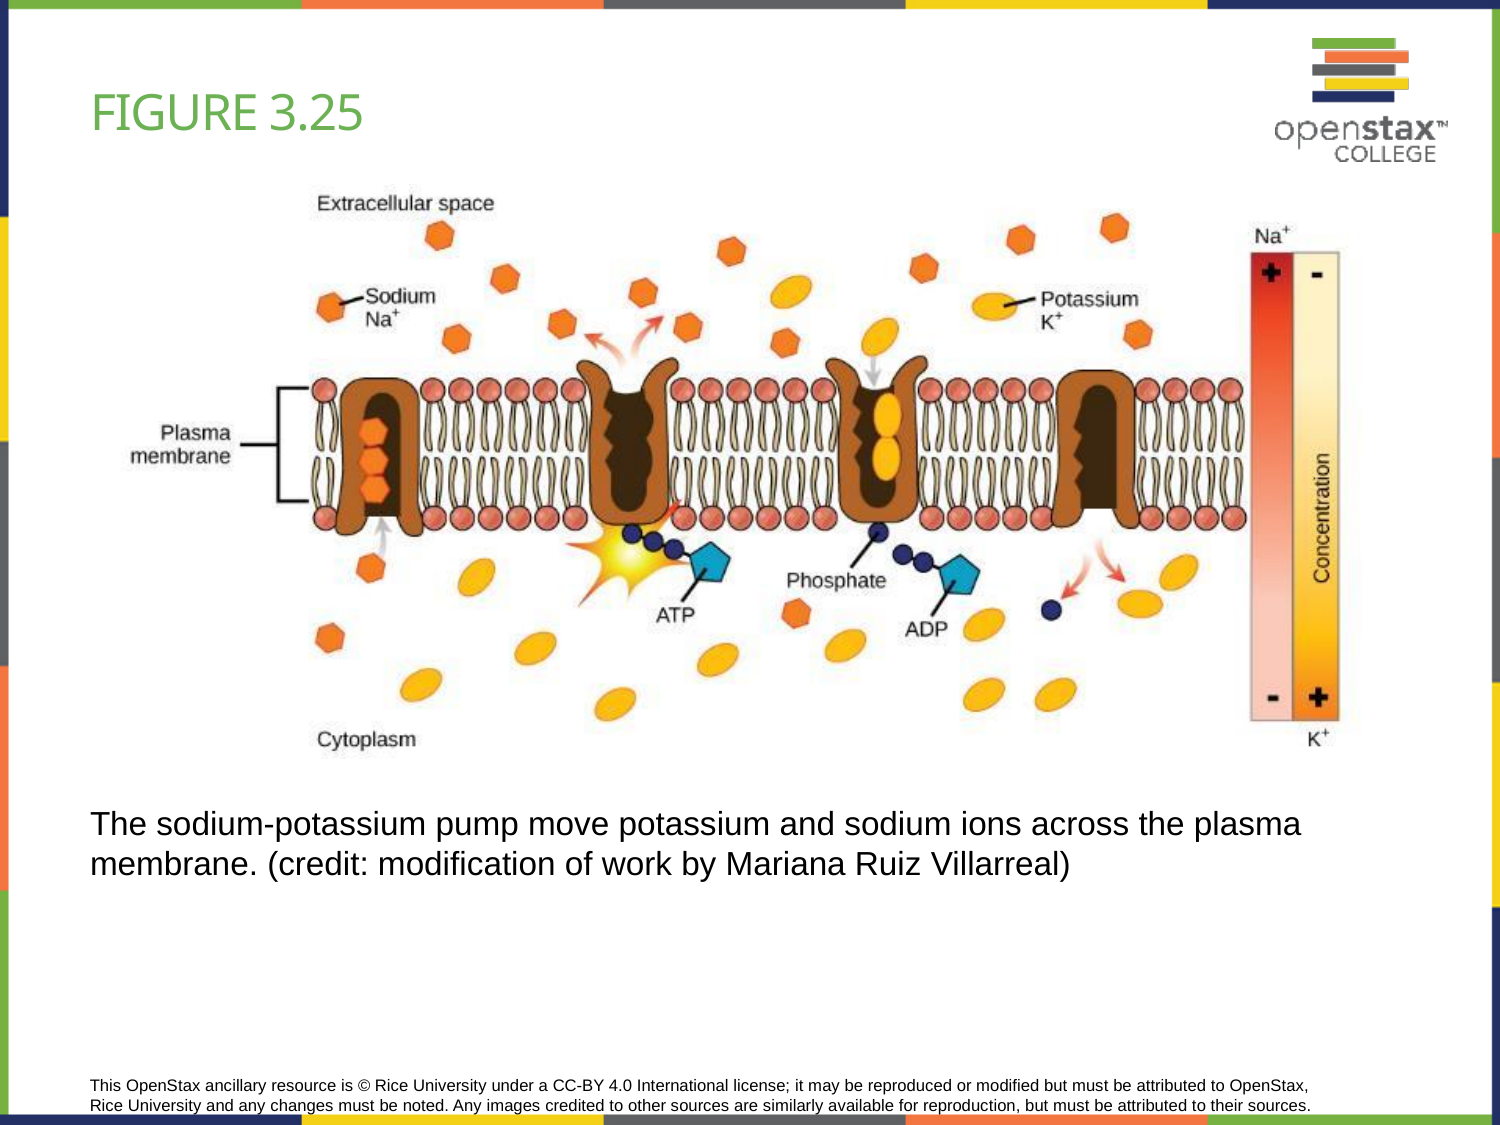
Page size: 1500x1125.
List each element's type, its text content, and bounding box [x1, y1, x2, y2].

list The sodium-potassium pump move potassium and sodium ions across the plasma membrane. (credit: modification of work by Mariana Ruiz Villarreal) [75, 794, 1398, 986]
title Figure 3.25 [75, 39, 1273, 148]
picture [0, 0, 1500, 1125]
text_box This OpenStax ancillary resource is © Rice University under a CC-BY 4.0 International license; it may be reproduced or modified but must be attributed to OpenStax, Rice University and any changes must be noted. Any images credited to other sources are similarly available for reproduction, but must be attributed to their sources. [75, 1067, 1336, 1114]
